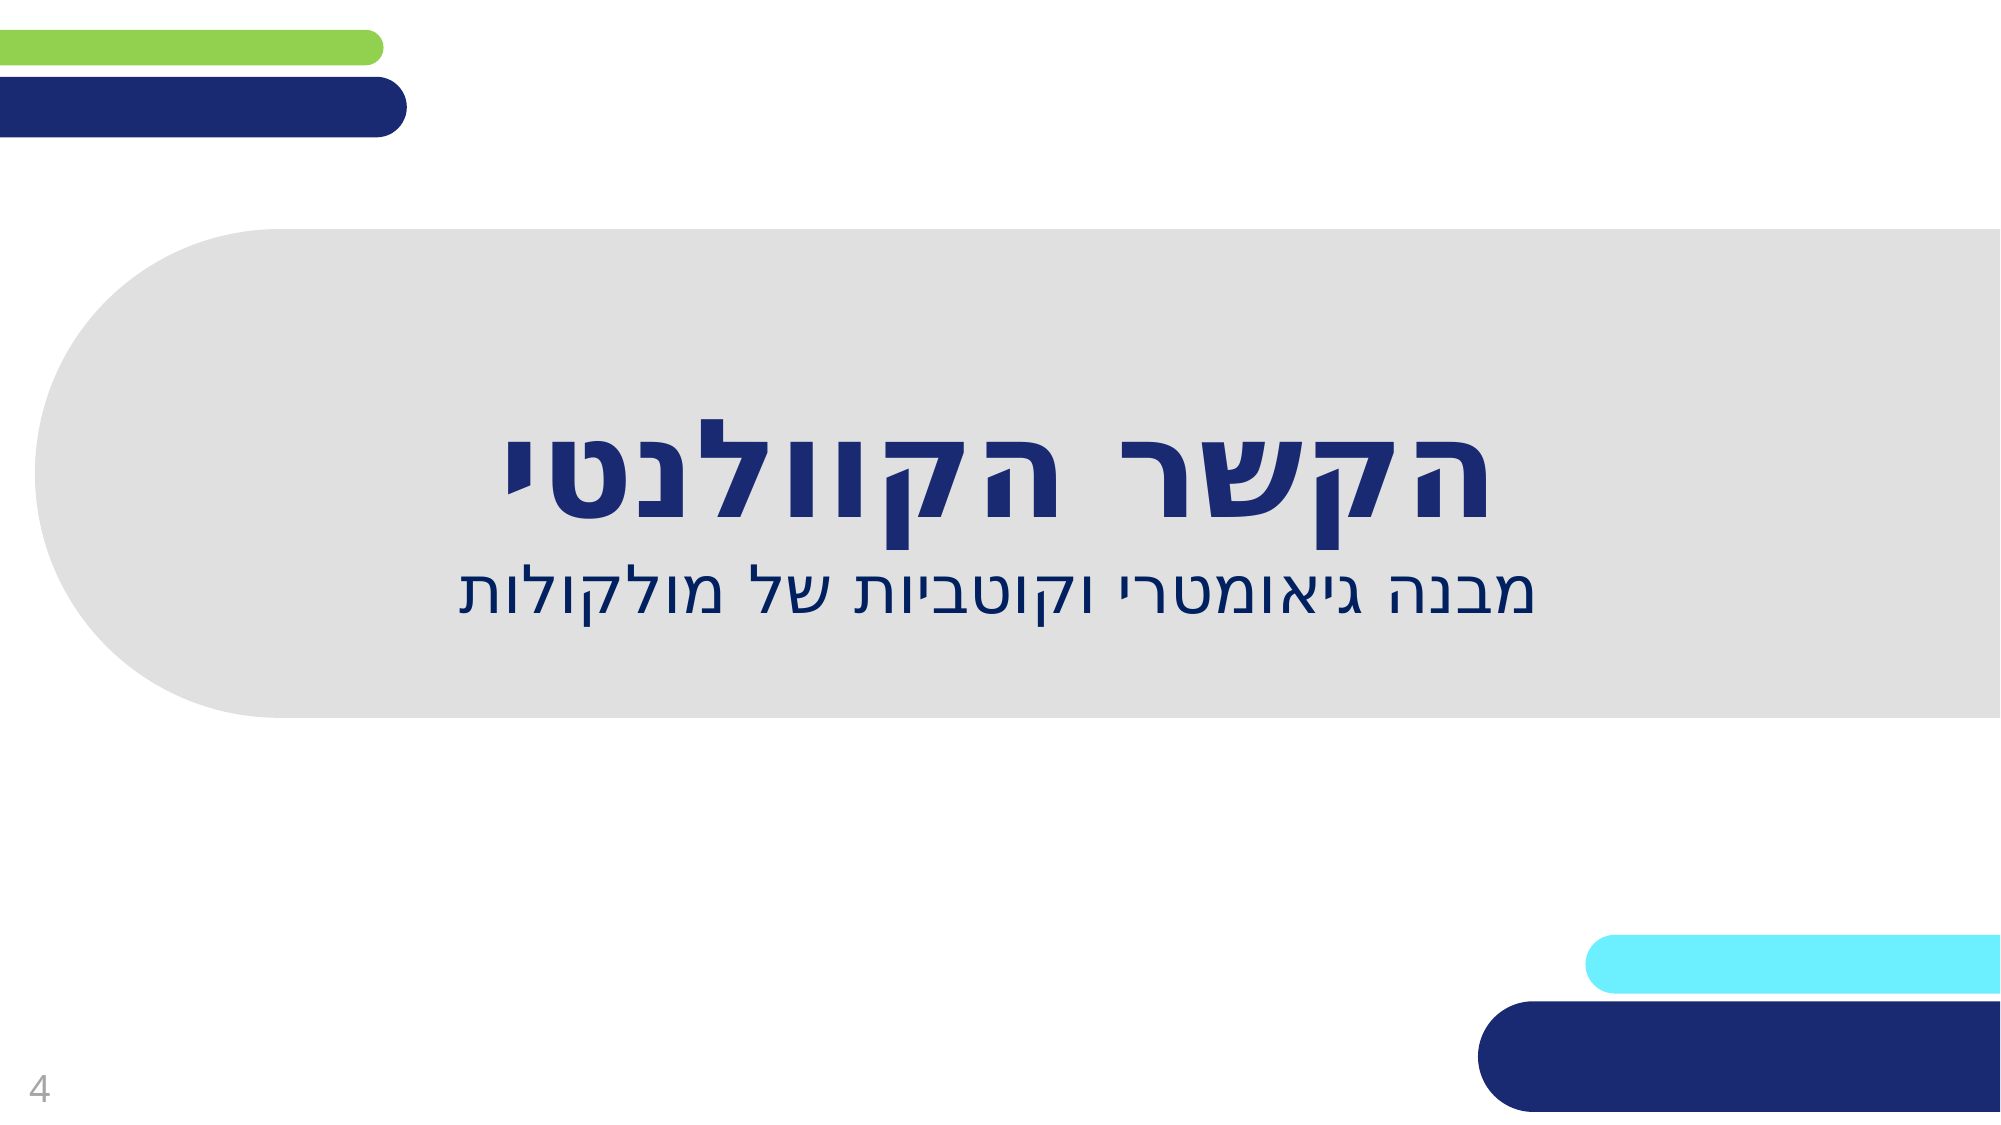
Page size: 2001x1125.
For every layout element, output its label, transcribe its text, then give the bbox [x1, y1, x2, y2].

text_box מבנה גיאומטרי וקוטביות של מולקולות [0, 539, 2000, 646]
title הקשר הקוולנטי [114, 358, 1886, 539]
